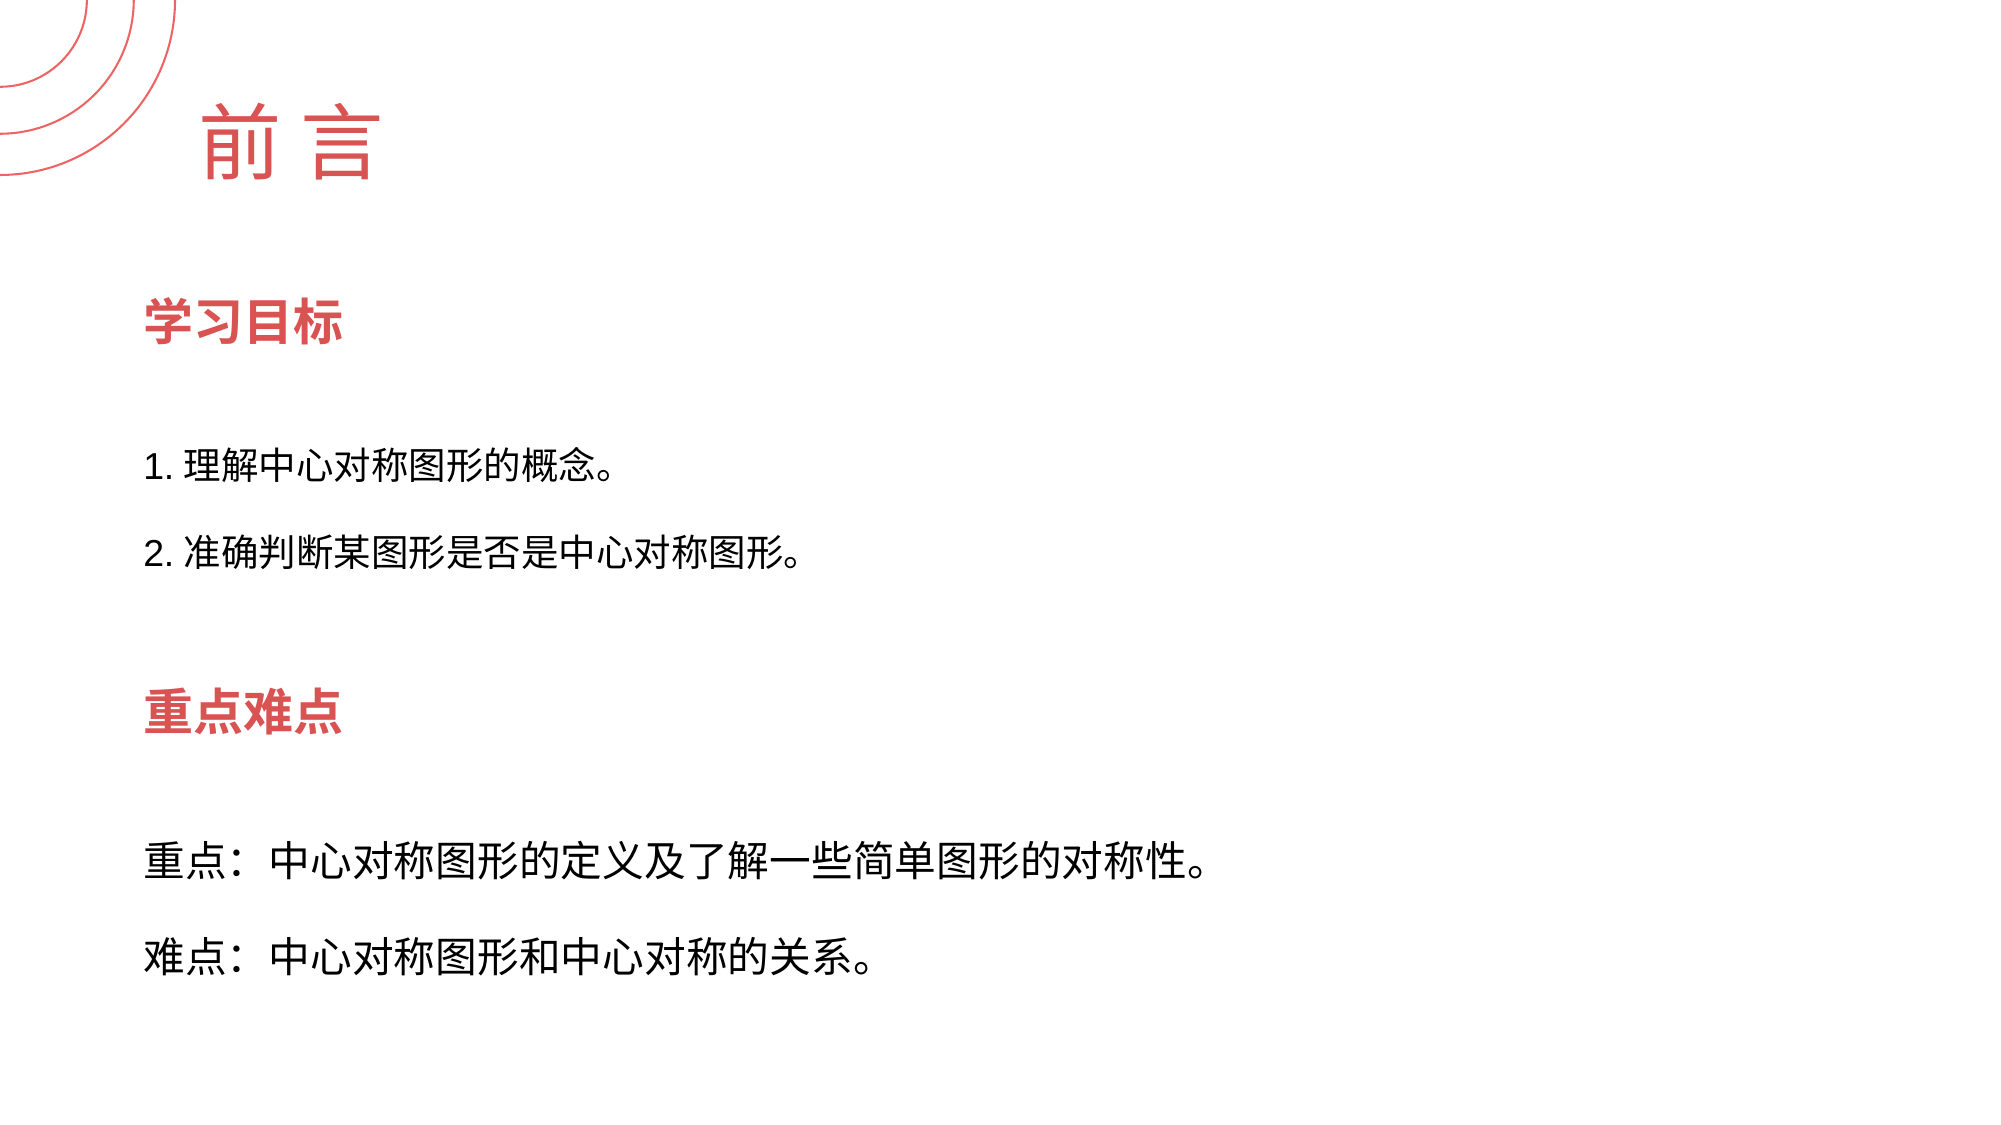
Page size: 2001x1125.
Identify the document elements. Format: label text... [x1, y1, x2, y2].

text_box 重点难点 [128, 642, 894, 748]
text_box 重点：中心对称图形的定义及了解一些简单图形的对称性。 难点：中心对称图形和中心对称的关系。 [128, 802, 1850, 989]
text_box 前 言 [183, 82, 716, 198]
text_box 1.理解中心对称图形的概念。 2.准确判断某图形是否是中心对称图形。 [128, 412, 1827, 581]
text_box 学习目标 [128, 252, 894, 358]
